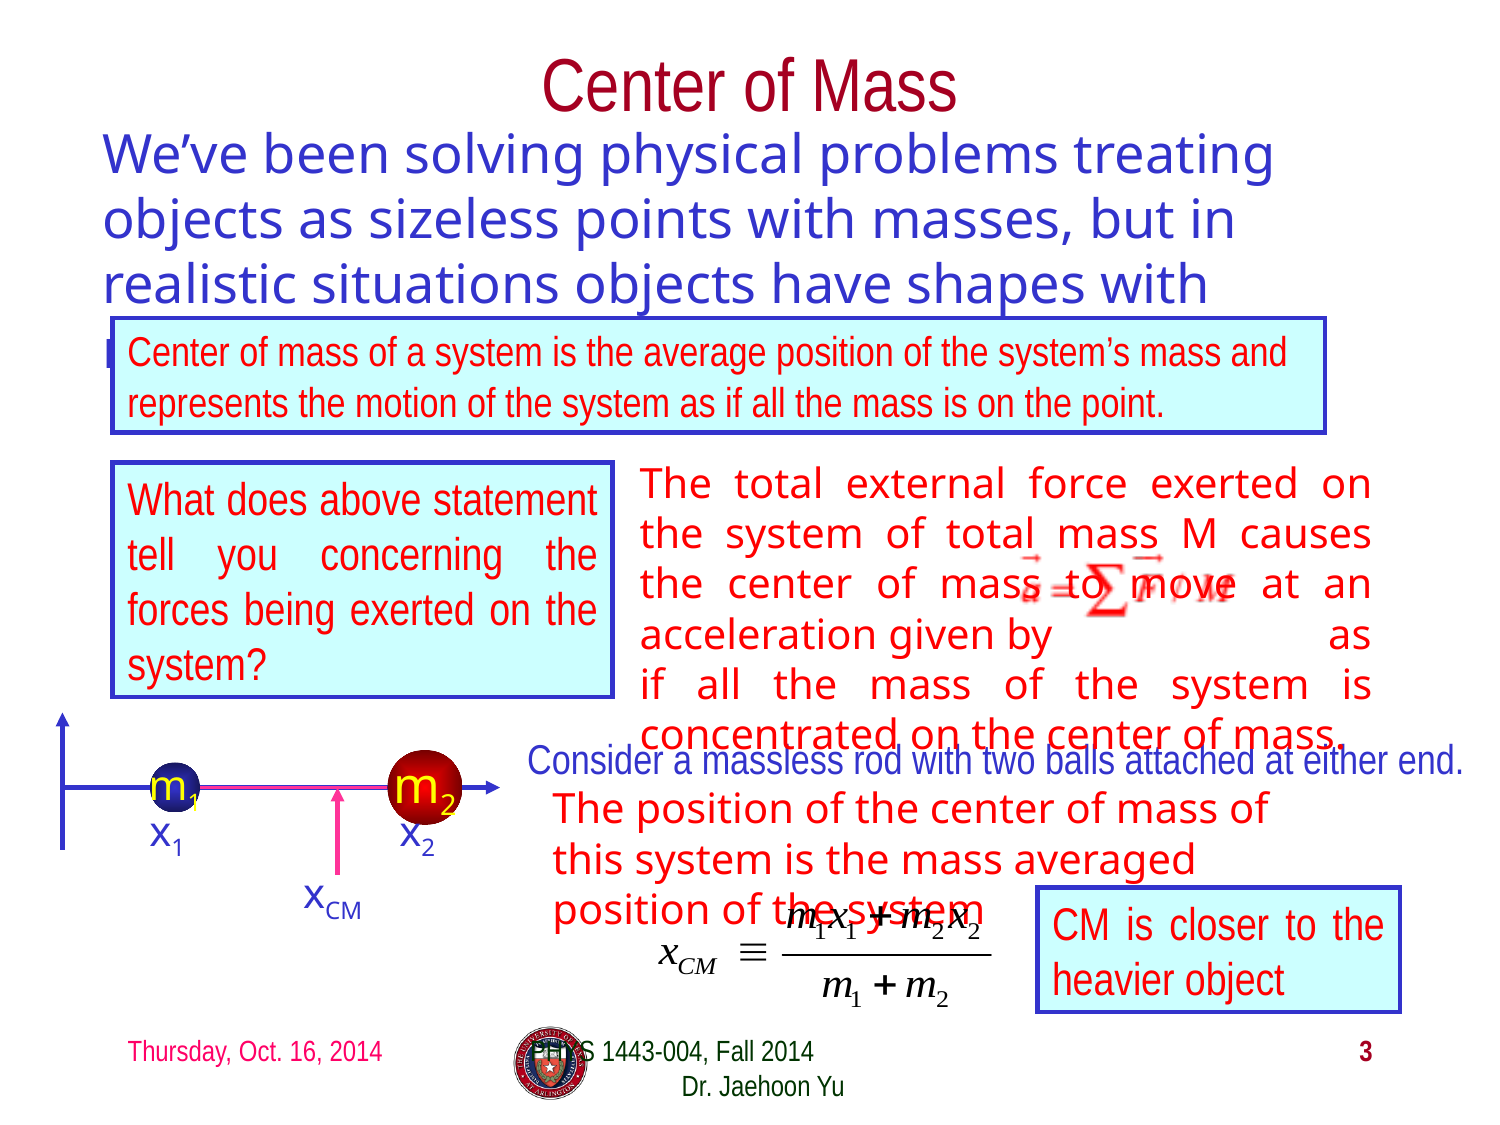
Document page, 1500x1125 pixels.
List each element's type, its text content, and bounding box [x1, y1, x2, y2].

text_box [1015, 545, 1238, 620]
title Center of Mass [112, 37, 1388, 112]
text_box Center of mass of a system is the average position of the system’s mass and represents the motion of the system as if all the mass is on the point. [112, 317, 1325, 433]
text_box The position of the center of mass of this system is the mass averaged position of the system [537, 774, 1300, 940]
text_box The total external force exerted on the system of total mass M causes the center of mass to move at an acceleration given by as if all the mass of the system is concentrated on the center of mass. [624, 449, 1388, 765]
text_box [62, 712, 501, 863]
text_box What does above statement tell you concerning the forces being exerted on the system? [112, 462, 613, 698]
footer PHYS 1443-004, Fall 2014 Dr. Jaehoon Yu [512, 1024, 988, 1101]
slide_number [112, 1024, 426, 1101]
text_box CM is closer to the heavier object [1037, 887, 1400, 1013]
text_box We’ve been solving physical problems treating objects as sizeless points with masses, but in realistic situations objects have shapes with masses distributed throughout the body. [87, 112, 1413, 387]
slide_number 3 [1074, 1024, 1388, 1101]
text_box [649, 922, 769, 986]
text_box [290, 787, 376, 926]
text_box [778, 887, 988, 898]
text_box Consider a massless rod with two balls attached at either end. [512, 725, 1488, 790]
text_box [774, 899, 999, 1017]
